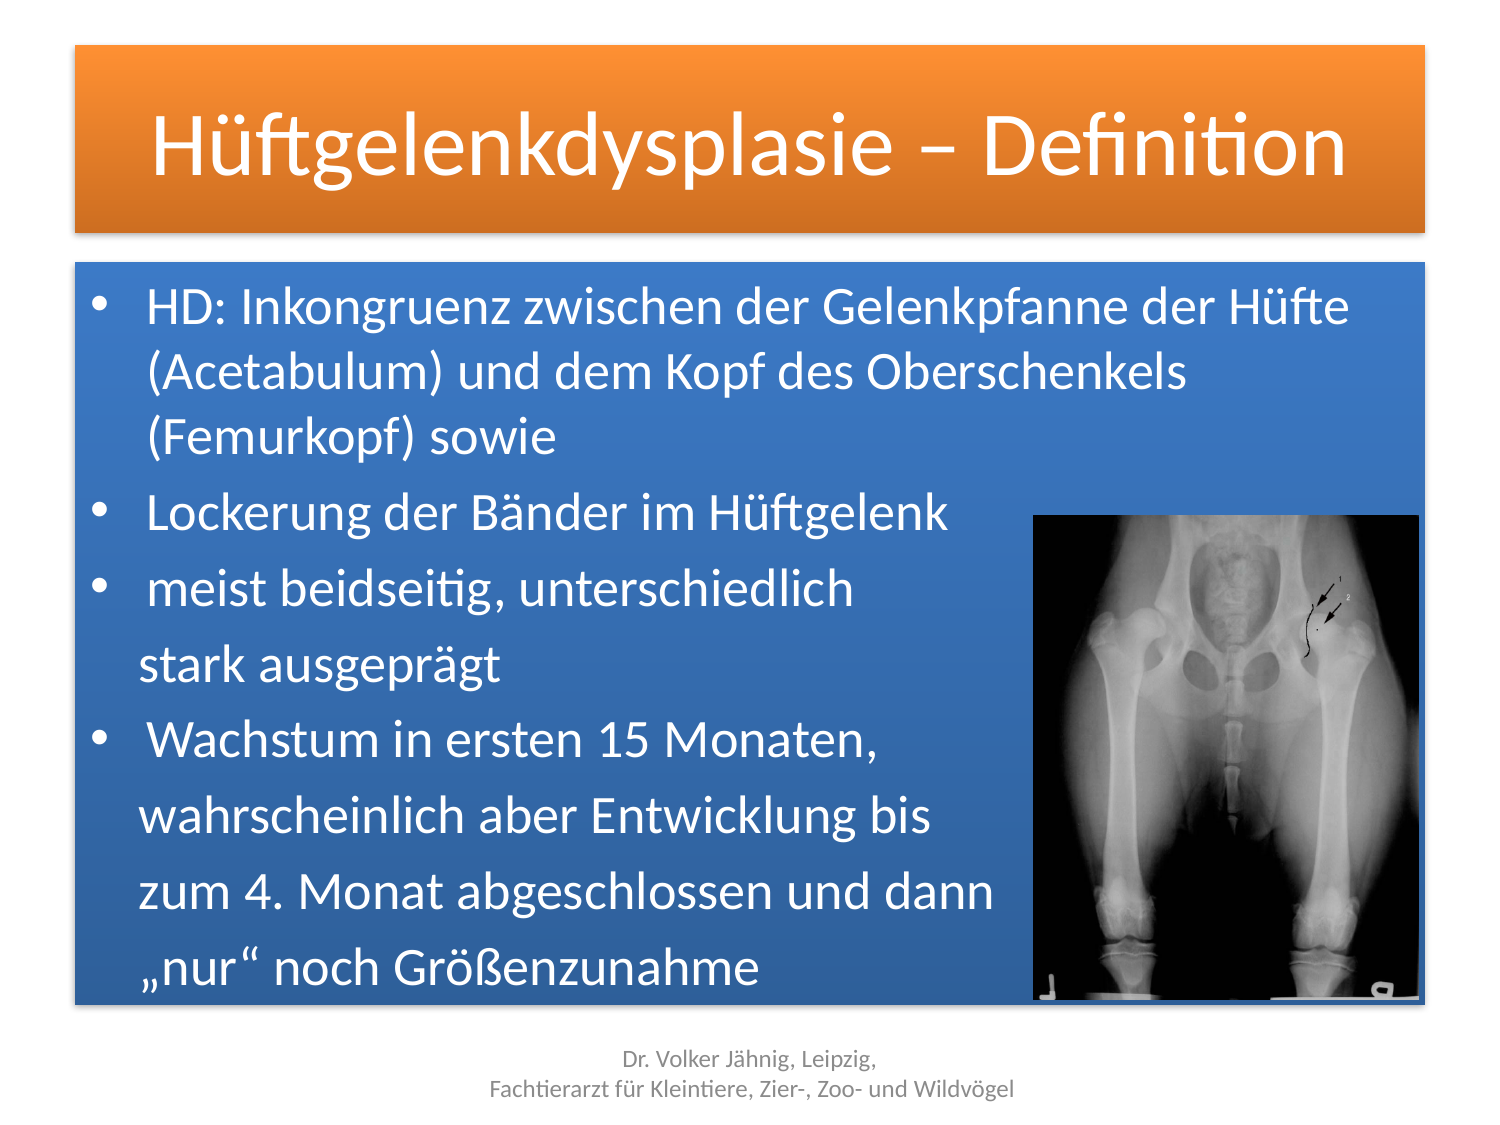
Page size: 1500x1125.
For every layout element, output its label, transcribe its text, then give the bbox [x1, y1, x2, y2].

picture [1033, 514, 1419, 1000]
title Hüftgelenkdysplasie – Definition [75, 45, 1425, 233]
footer Dr. Volker Jähnig, Leipzig, Fachtierarzt für Kleintiere, Zier-, Zoo- und Wildvögel [442, 1042, 1058, 1103]
list HD: Inkongruenz zwischen der Gelenkpfanne der Hüfte (Acetabulum) und dem Kopf des Oberschenkels (Femurkopf) sowie Lockerung der Bänder im Hüftgelenk meist beidseitig, unterschiedlich stark ausgeprägt Wachstum in ersten 15 Monaten, wahrscheinlich aber Entwicklung bis zum 4. Monat abgeschlossen und dann „nur“ noch Größenzunahme [75, 262, 1425, 1005]
